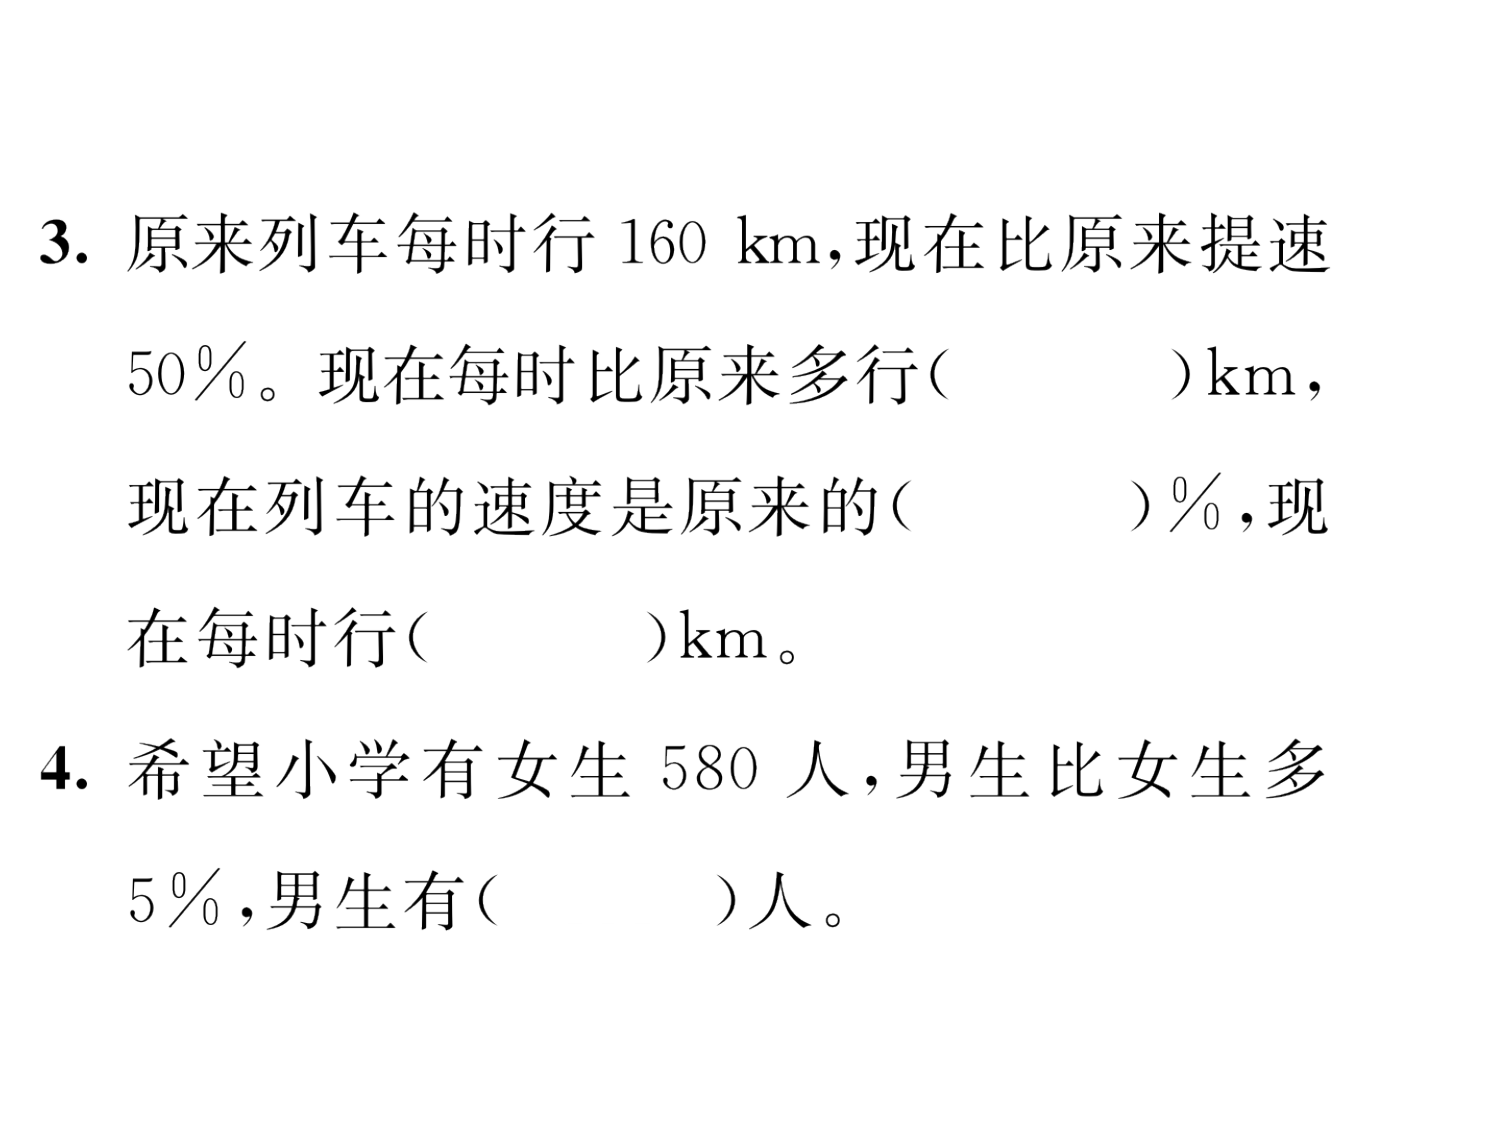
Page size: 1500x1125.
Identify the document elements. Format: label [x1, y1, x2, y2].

picture [35, 177, 1453, 970]
